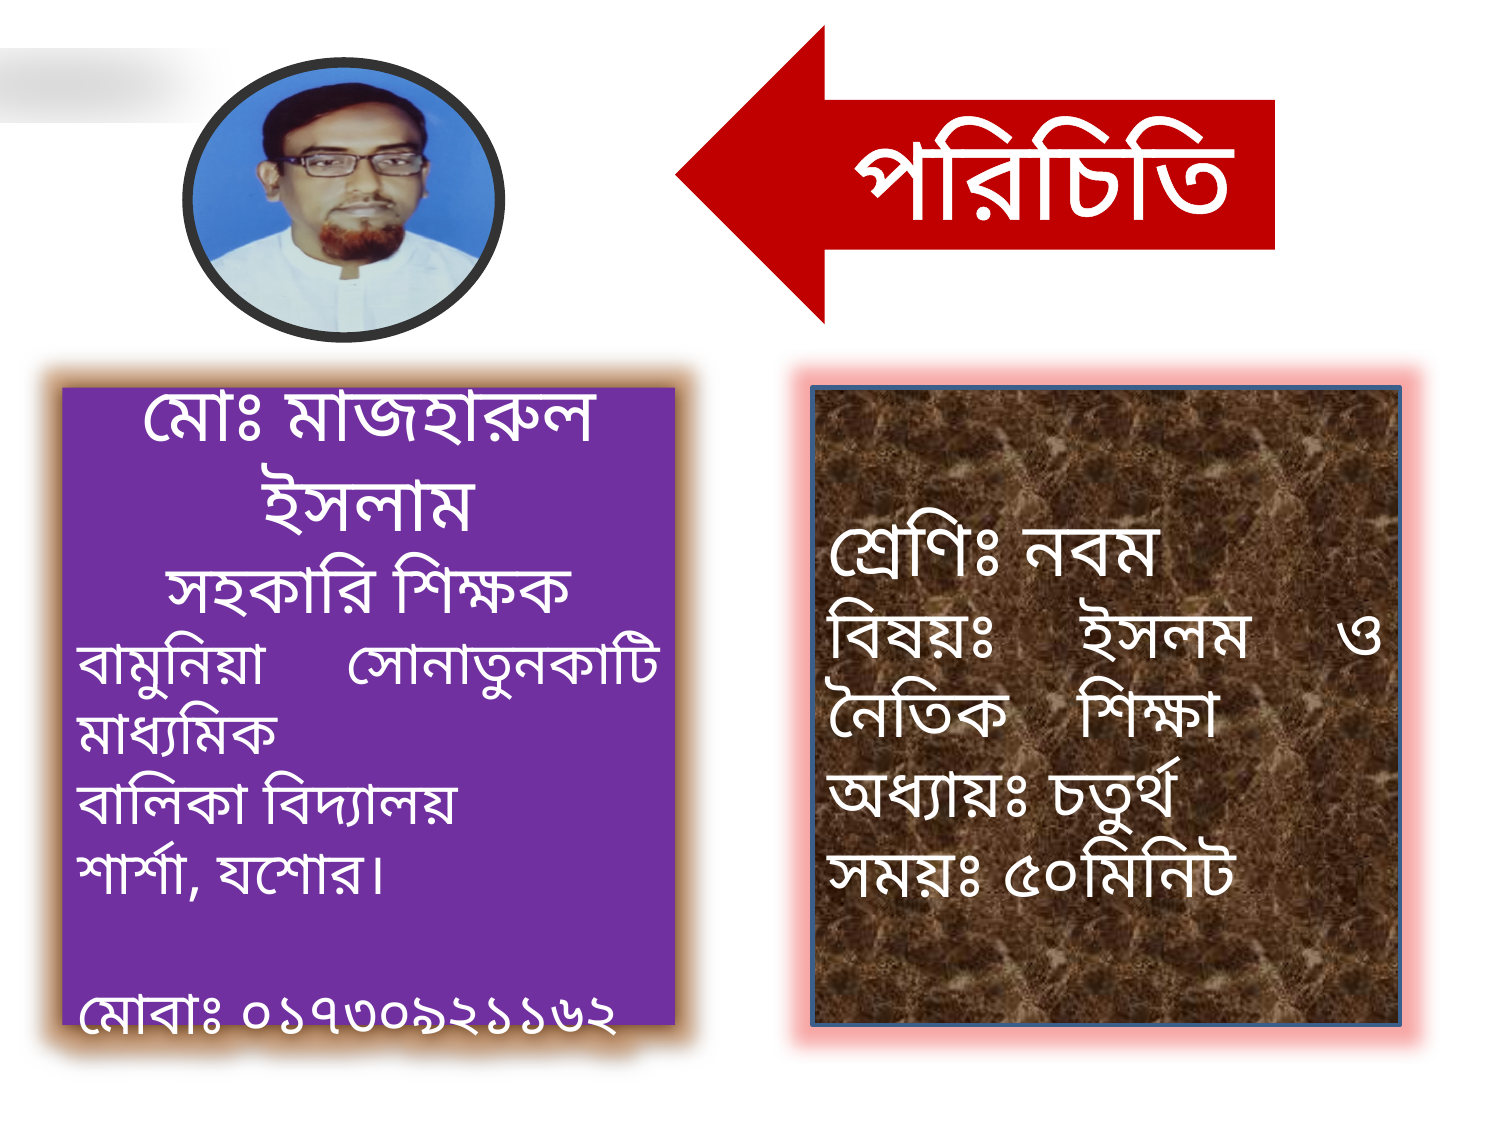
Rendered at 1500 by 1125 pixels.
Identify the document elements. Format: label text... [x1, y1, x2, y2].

picture [187, 62, 501, 338]
text_box মোঃ মাজহারুল ইসলাম সহকারি শিক্ষক বামুনিয়া সোনাতুনকাটি মাধ্যমিক বালিকা বিদ্যালয় শার্শা, যশোর। মোবাঃ ০১৭৩০৯২১১৬২ [60, 385, 677, 1027]
text_box পরিচিতি [674, 24, 1275, 325]
text_box শ্রেণিঃ নবম বিষয়ঃ ইসলম ও নৈতিক শিক্ষা অধ্যায়ঃ চতুর্থ সময়ঃ ৫০মিনিট [810, 385, 1402, 1027]
